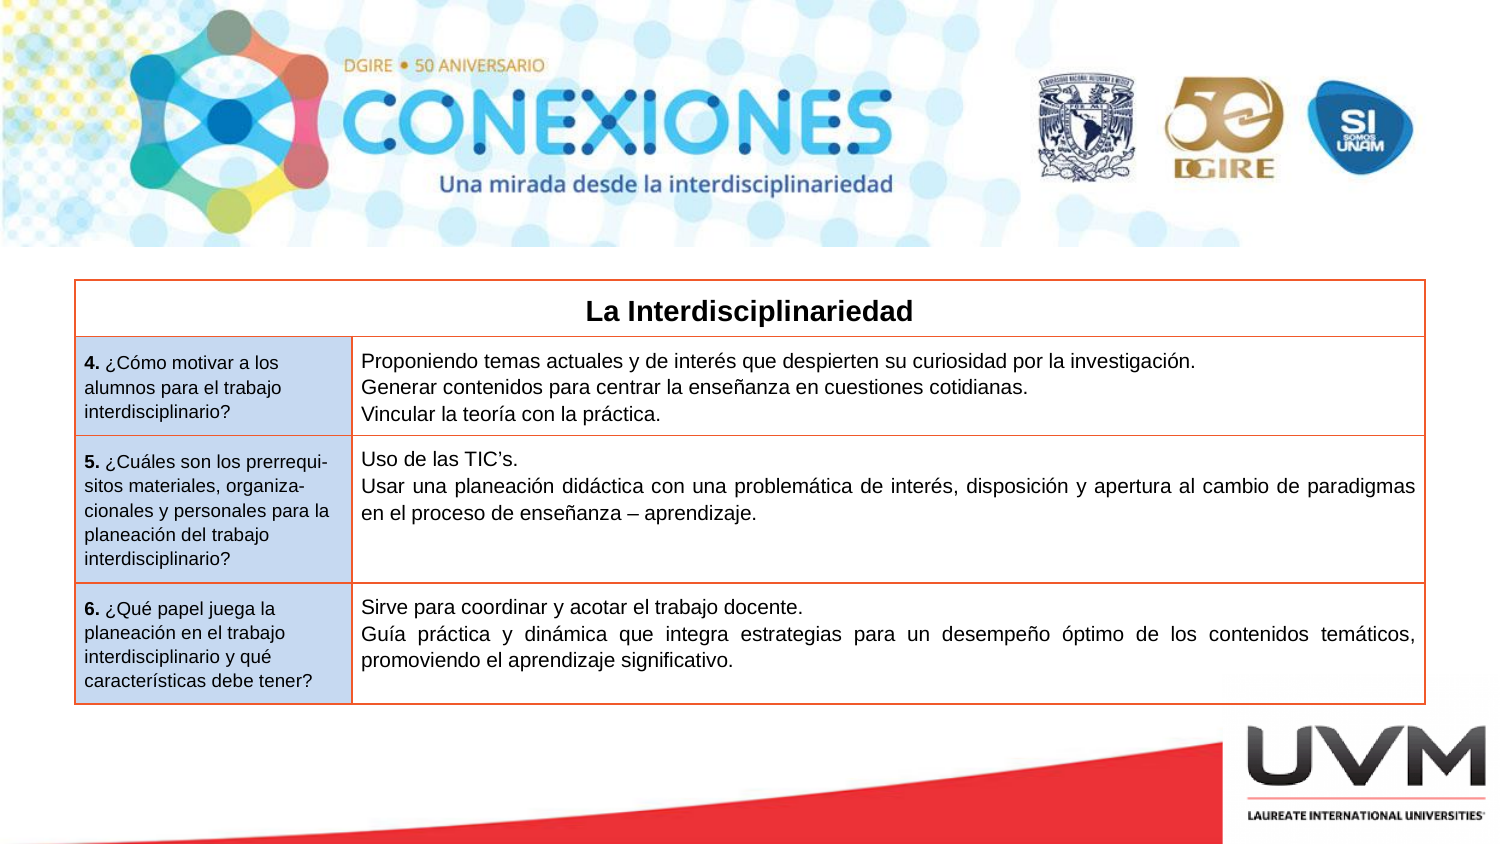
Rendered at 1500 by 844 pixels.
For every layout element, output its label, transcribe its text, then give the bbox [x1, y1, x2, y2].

table_cell Proponiendo temas actuales y de interés que despierten su curiosidad por la investigación. Generar contenidos para centrar la enseñanza en cuestiones cotidianas. Vincular la teoría con la práctica. [353, 337, 1424, 435]
table_cell Uso de las TIC’s. Usar una planeación didáctica con una problemática de interés, disposición y apertura al cambio de paradigmas en el proceso de enseñanza – aprendizaje. [353, 436, 1424, 582]
table_cell 6. ¿Qué papel juega la planeación en el trabajo interdisciplinario y qué características debe tener? [76, 584, 351, 691]
picture [0, 674, 1500, 844]
table_cell 5. ¿Cuáles son los prerrequi-sitos materiales, organiza-cionales y personales para la planeación del trabajo interdisciplinario? [76, 436, 351, 582]
table_header La Interdisciplinariedad [76, 281, 1424, 336]
table_cell Sirve para coordinar y acotar el trabajo docente. Guía práctica y dinámica que integra estrategias para un desempeño óptimo de los contenidos temáticos, promoviendo el aprendizaje significativo. [353, 584, 1424, 691]
table_cell 4. ¿Cómo motivar a los alumnos para el trabajo interdisciplinario? [76, 337, 351, 435]
picture [0, 0, 1500, 247]
